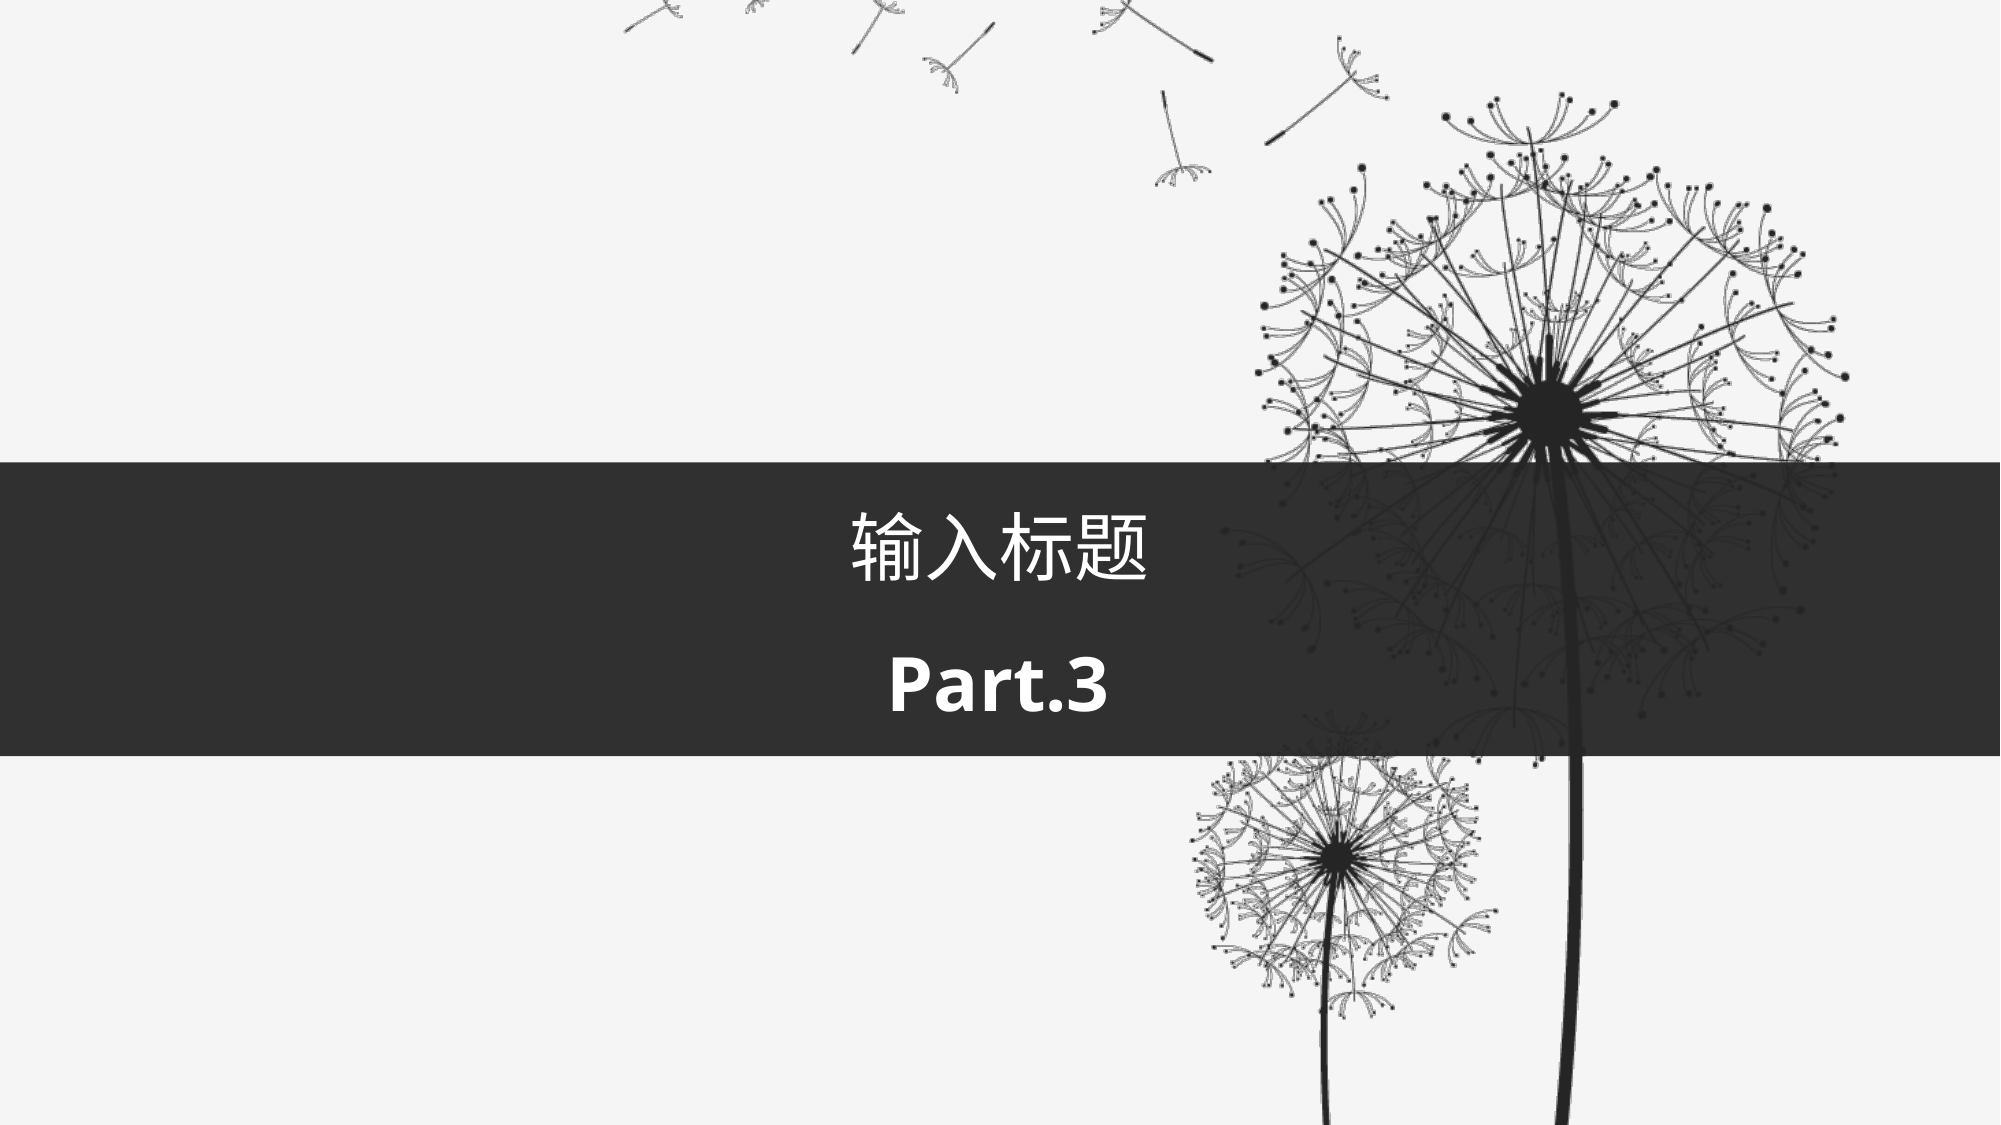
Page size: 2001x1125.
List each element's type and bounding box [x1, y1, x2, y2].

picture [516, 0, 1943, 1125]
text_box [0, 462, 511, 757]
text_box [1945, 462, 2000, 757]
